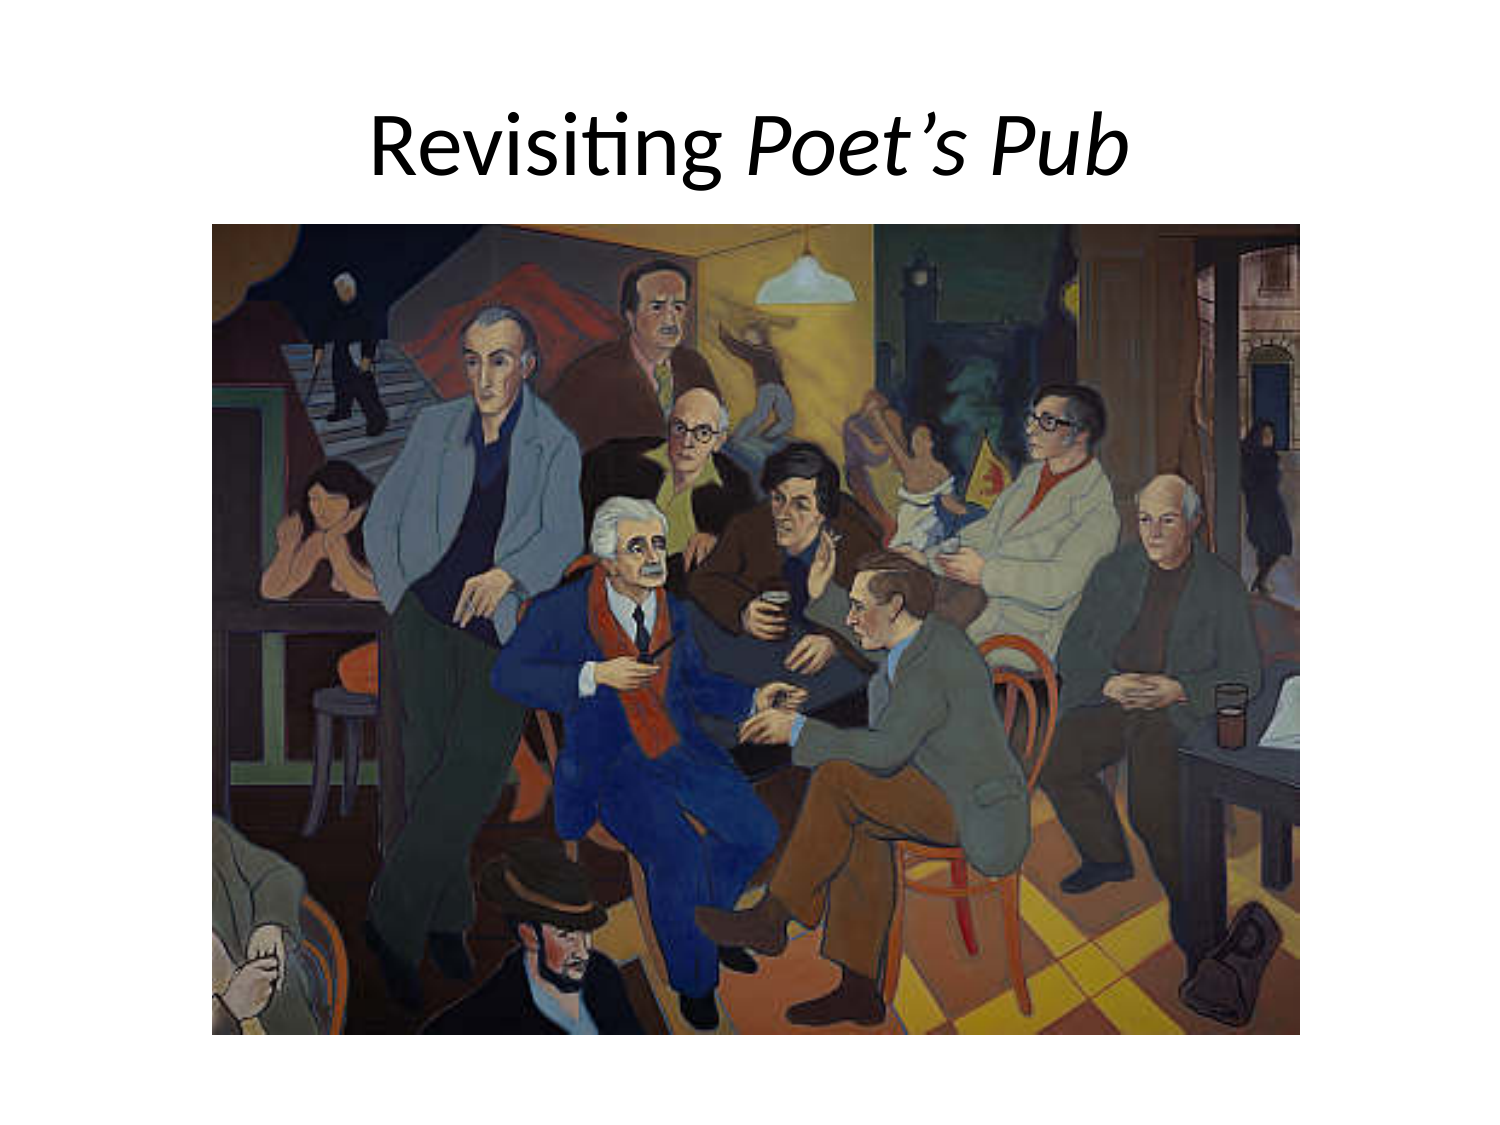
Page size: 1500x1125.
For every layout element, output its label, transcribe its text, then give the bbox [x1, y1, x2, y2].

title Revisiting Poet’s Pub [74, 44, 1426, 233]
picture [212, 224, 1301, 1035]
